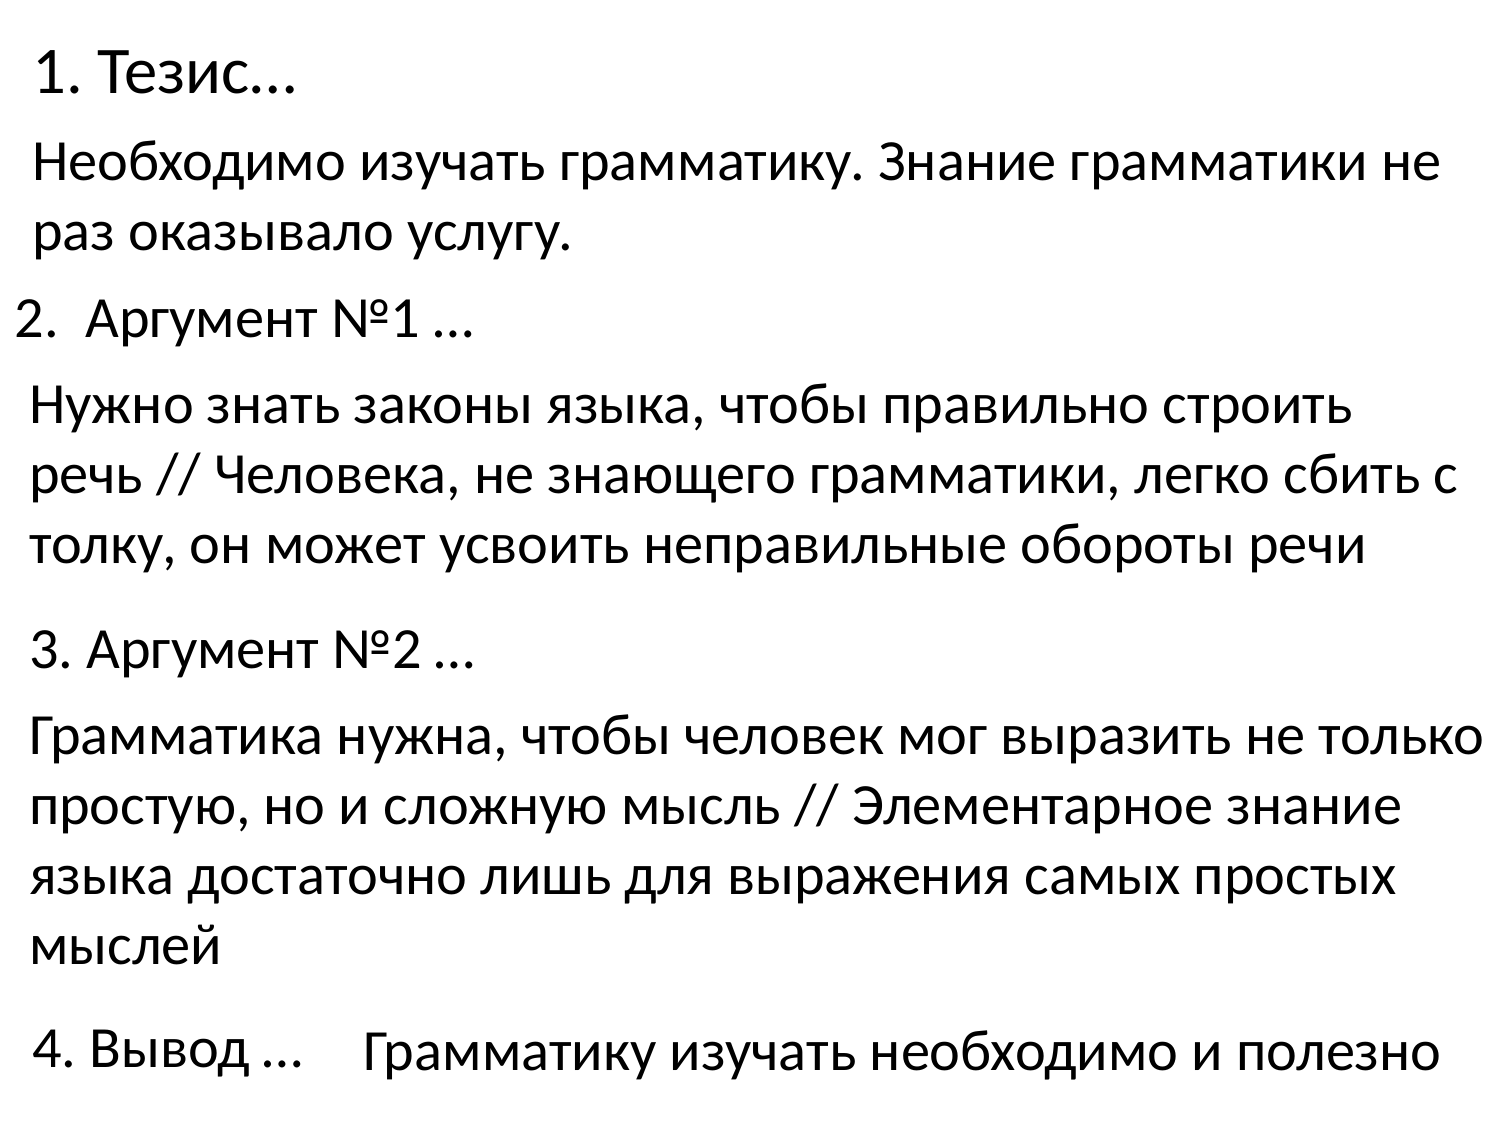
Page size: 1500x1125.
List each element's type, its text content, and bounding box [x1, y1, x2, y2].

text_box 4. Вывод … [17, 1001, 337, 1087]
text_box 3. Аргумент №2 … [14, 602, 562, 688]
text_box 1. Тезис… [17, 19, 313, 114]
text_box Грамматика нужна, чтобы человек мог выразить не только простую, но и сложную мысль // Элементарное знание языка достаточно лишь для выражения самых простых мыслей [14, 688, 1500, 984]
text_box Необходимо изучать грамматику. Знание грамматики не раз оказывало услугу. [17, 114, 1483, 270]
text_box Грамматику изучать необходимо и полезно [348, 1004, 1483, 1090]
text_box Нужно знать законы языка, чтобы правильно строить речь // Человека, не знающего грамматики, легко сбить с толку, он может усвоить неправильные обороты речи [14, 357, 1480, 583]
text_box 2. Аргумент №1 … [0, 271, 538, 357]
